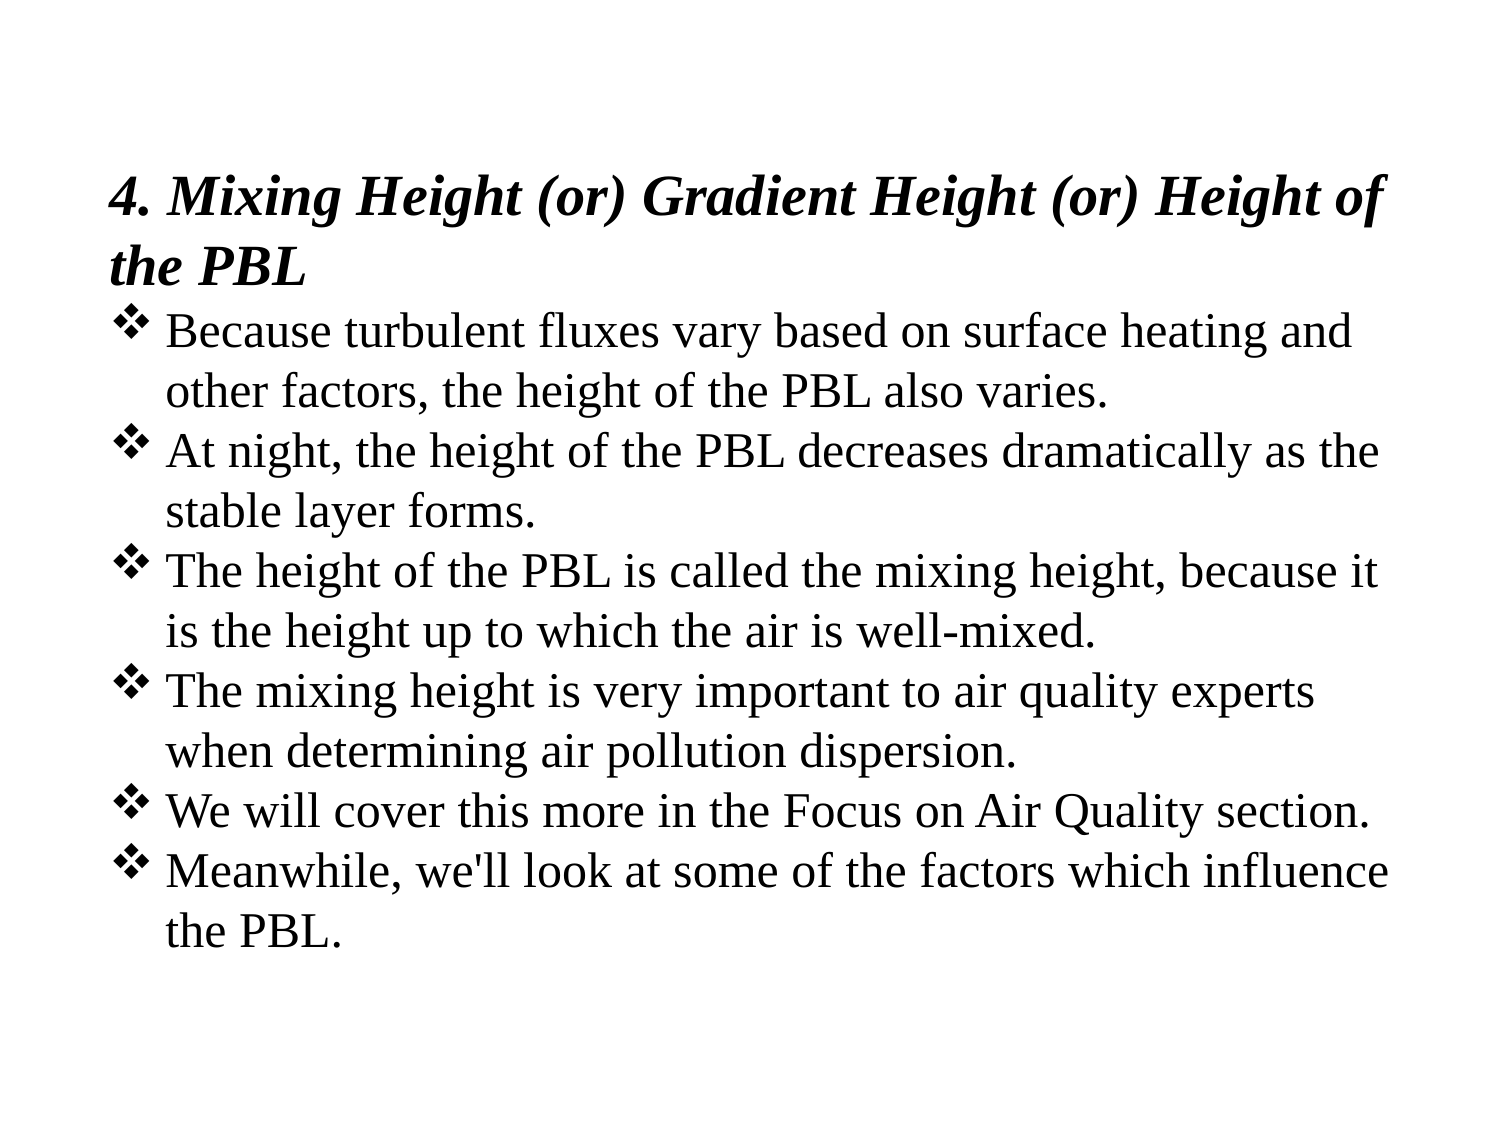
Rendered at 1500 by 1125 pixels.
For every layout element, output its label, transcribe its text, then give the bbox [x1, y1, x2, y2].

text_box 4. Mixing Height (or) Gradient Height (or) Height of the PBL Because turbulent fluxes vary based on surface heating and other factors, the height of the PBL also varies. At night, the height of the PBL decreases dramatically as the stable layer forms. The height of the PBL is called the mixing height, because it is the height up to which the air is well-mixed. The mixing height is very important to air quality experts when determining air pollution dispersion. We will cover this more in the Focus on Air Quality section. Meanwhile, we'll look at some of the factors which influence the PBL. [94, 149, 1420, 965]
